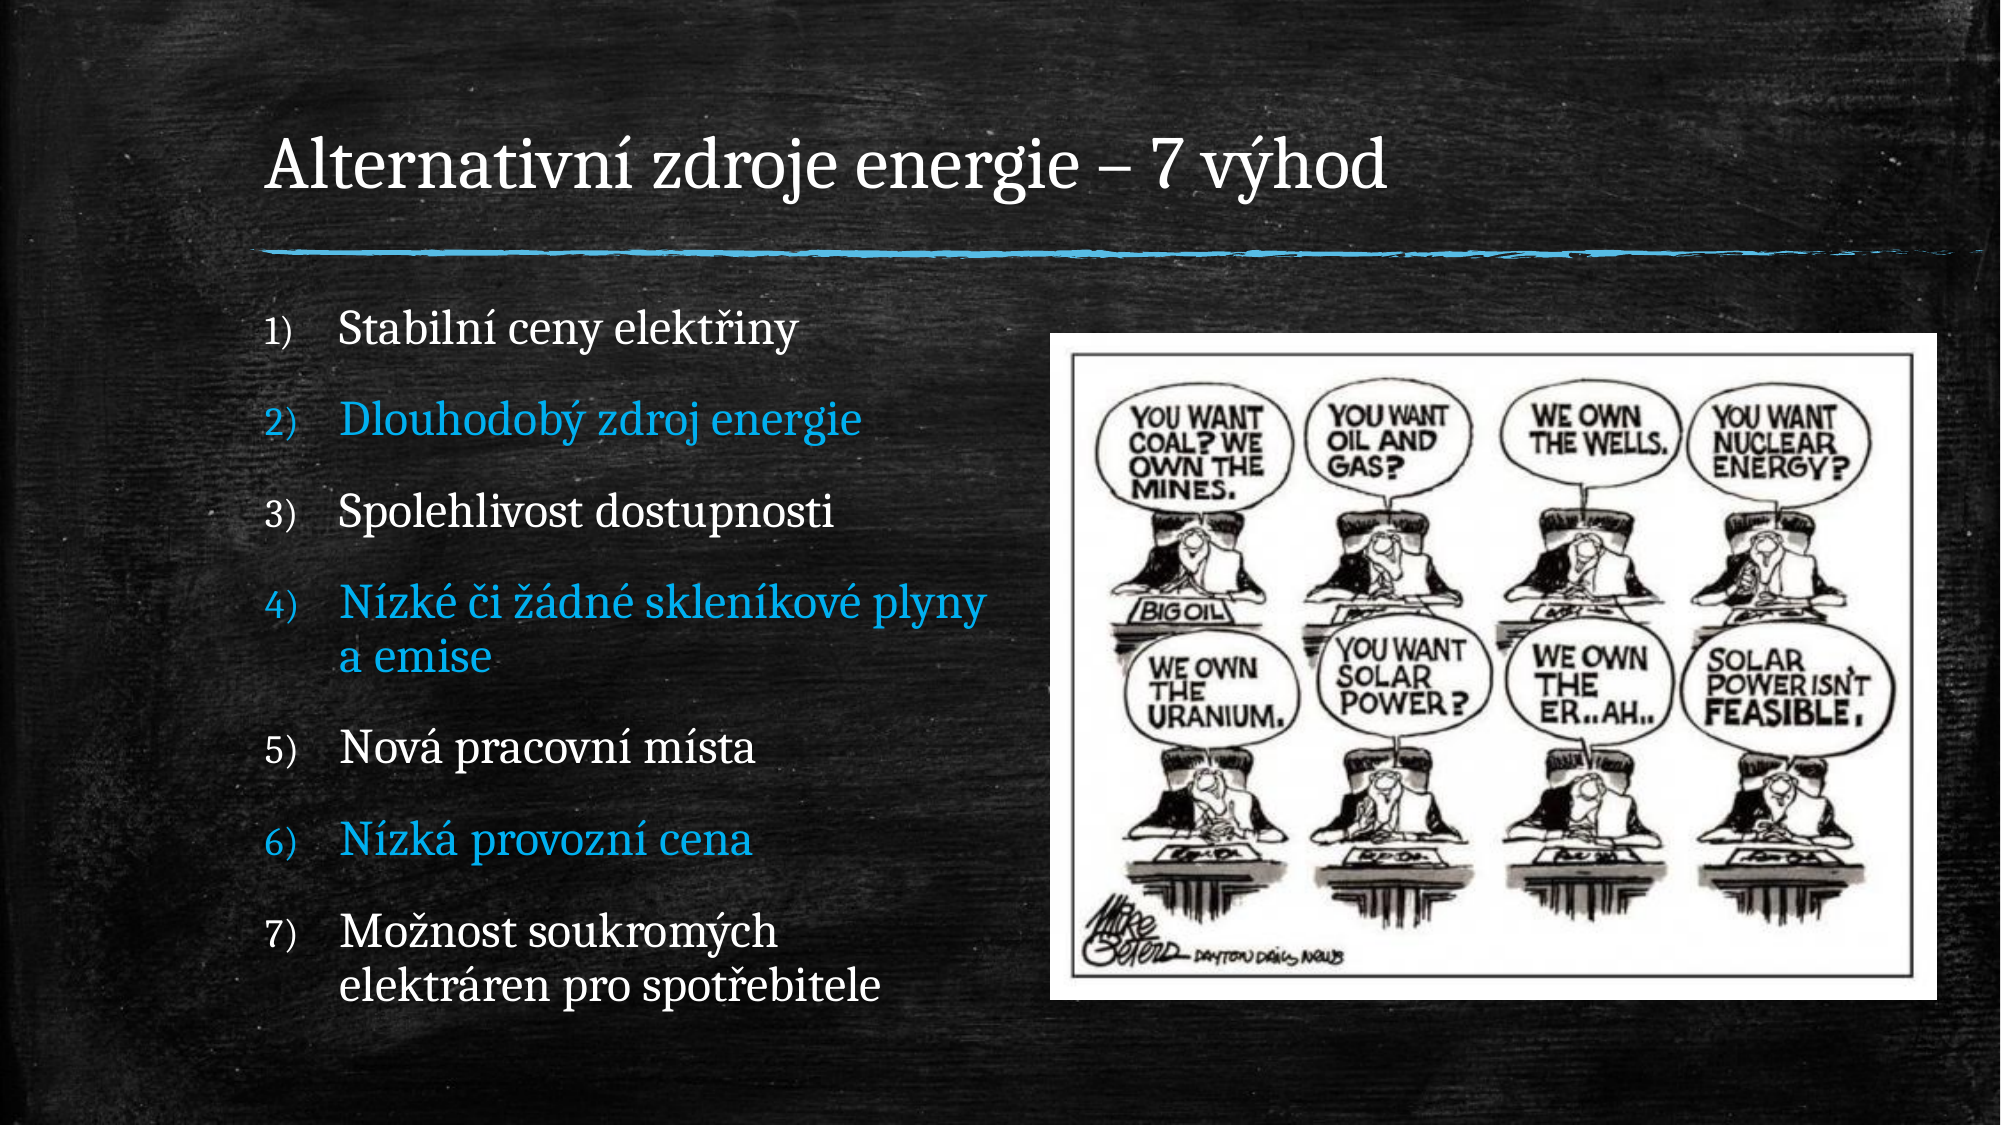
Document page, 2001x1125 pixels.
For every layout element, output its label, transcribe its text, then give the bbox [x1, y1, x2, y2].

title Alternativní zdroje energie – 7 výhod [249, 45, 1751, 213]
picture [1049, 333, 1937, 1000]
list Stabilní ceny elektřiny Dlouhodobý zdroj energie Spolehlivost dostupnosti Nízké či žádné skleníkové plyny a emise Nová pracovní místa Nízká provozní cena Možnost soukromých elektráren pro spotřebitele [249, 293, 1017, 1125]
